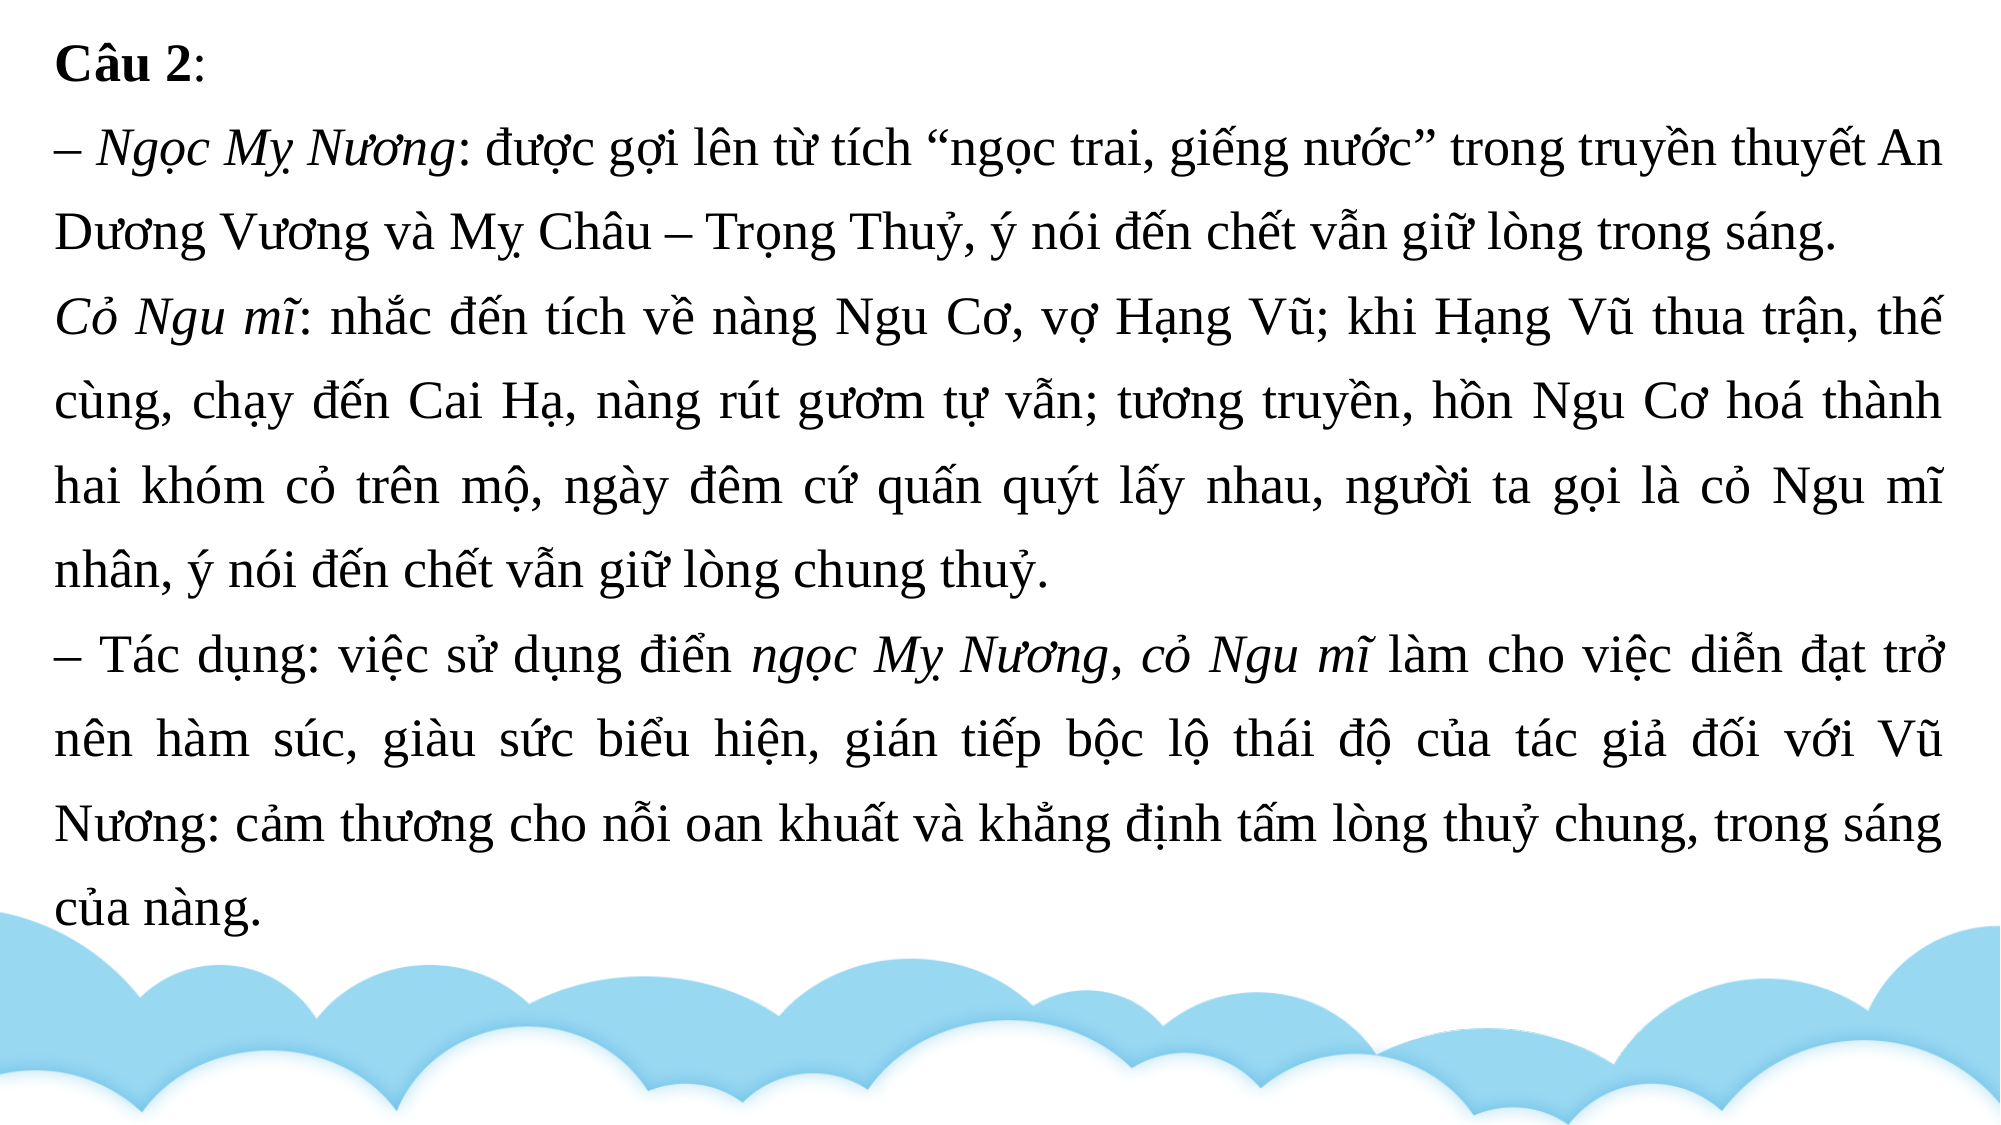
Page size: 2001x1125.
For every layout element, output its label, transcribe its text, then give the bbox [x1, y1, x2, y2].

picture [0, 821, 2000, 1125]
text_box Câu 2: – Ngọc Mỵ Nương: được gợi lên từ tích “ngọc trai, giếng nước” trong truyền thuyết An Dương Vương và Mỵ Châu – Trọng Thuỷ, ý nói đến chết vẫn giữ lòng trong sáng. Cỏ Ngu mĩ: nhắc đến tích về nàng Ngu Cơ, vợ Hạng Vũ; khi Hạng Vũ thua trận, thế cùng, chạy đến Cai Hạ, nàng rút gươm tự vẫn; tương truyền, hồn Ngu Cơ hoá thành hai khóm cỏ trên mộ, ngày đêm cứ quấn quýt lấy nhau, người ta gọi là cỏ Ngu mĩ nhân, ý nói đến chết vẫn giữ lòng chung thuỷ. – Tác dụng: việc sử dụng điển ngọc Mỵ Nương, cỏ Ngu mĩ làm cho việc diễn đạt trở nên hàm súc, giàu sức biểu hiện, gián tiếp bộc lộ thái độ của tác giả đối với Vũ Nương: cảm thương cho nỗi oan khuất và khẳng định tấm lòng thuỷ chung, trong sáng của nàng. [40, 0, 1962, 821]
